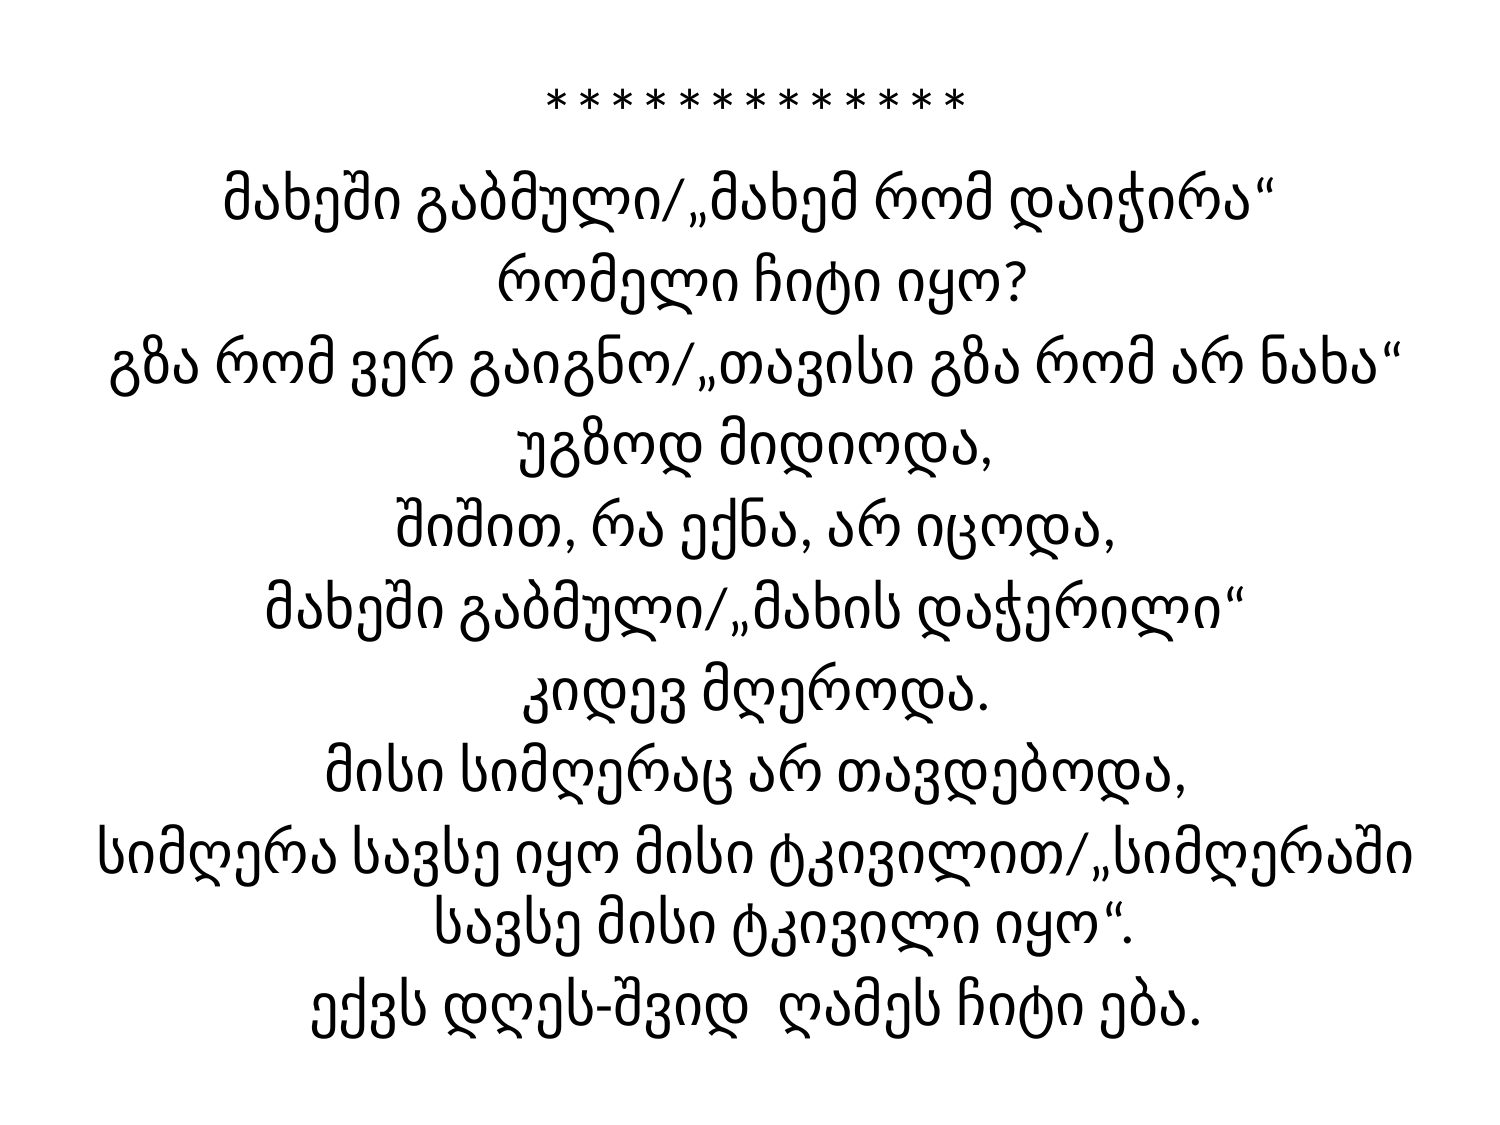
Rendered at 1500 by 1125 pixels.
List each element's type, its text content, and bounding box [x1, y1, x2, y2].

list ************* მახეში გაბმული/„მახემ რომ დაიჭირა“ რომელი ჩიტი იყო? გზა რომ ვერ გაიგნო/„თავისი გზა რომ არ ნახა“ უგზოდ მიდიოდა, შიშით, რა ექნა, არ იცოდა, მახეში გაბმული/„მახის დაჭერილი“ კიდევ მღეროდა. მისი სიმღერაც არ თავდებოდა, სიმღერა სავსე იყო მისი ტკივილით/„სიმღერაში სავსე მისი ტკივილი იყო“. ექვს დღეს-შვიდ ღამეს ჩიტი ება. [50, 62, 1463, 1075]
